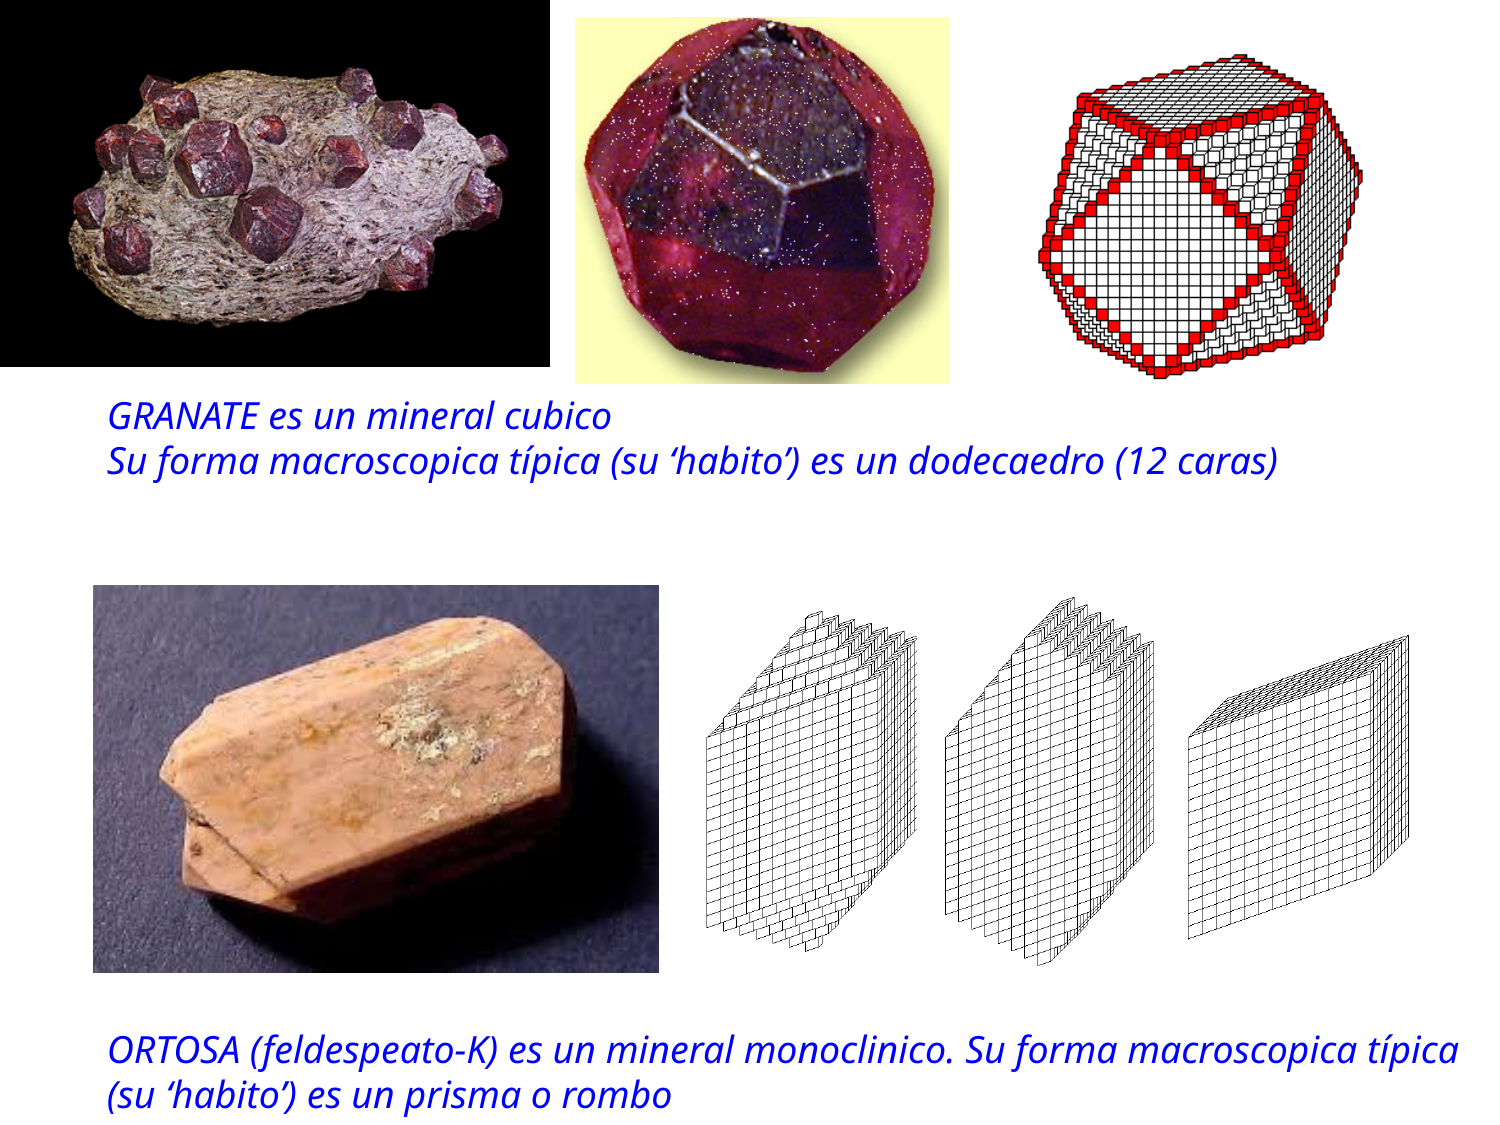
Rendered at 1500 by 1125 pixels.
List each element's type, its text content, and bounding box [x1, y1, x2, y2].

picture [93, 585, 659, 974]
picture [1021, 44, 1383, 420]
text_box GRANATE es un mineral cubico Su forma macroscopica típica (su ‘habito’) es un dodecaedro (12 caras) [92, 384, 1500, 489]
picture [575, 17, 949, 385]
text_box ORTOSA (feldespeato-K) es un mineral monoclinico. Su forma macroscopica típica (su ‘habito’) es un prisma o rombo [92, 1018, 1500, 1124]
picture [0, 0, 551, 367]
picture [681, 597, 1438, 967]
